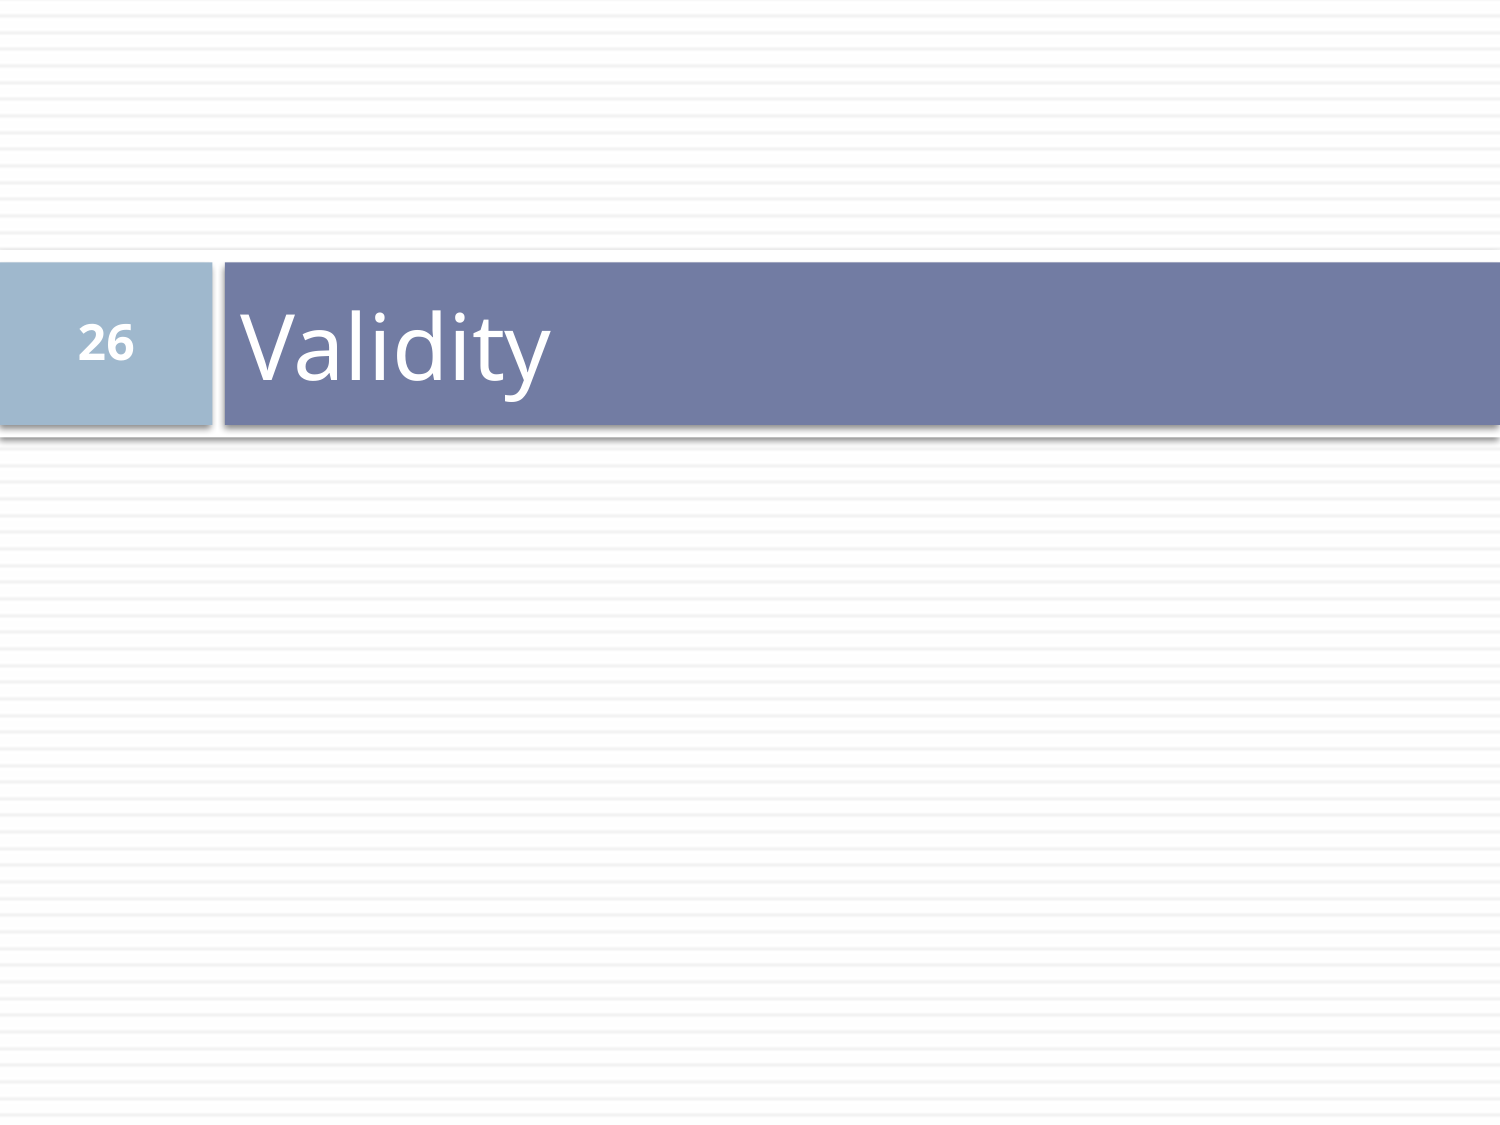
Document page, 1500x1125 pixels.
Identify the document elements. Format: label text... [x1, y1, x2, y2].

title Validity [224, 262, 1476, 426]
slide_number 26 [0, 287, 213, 403]
